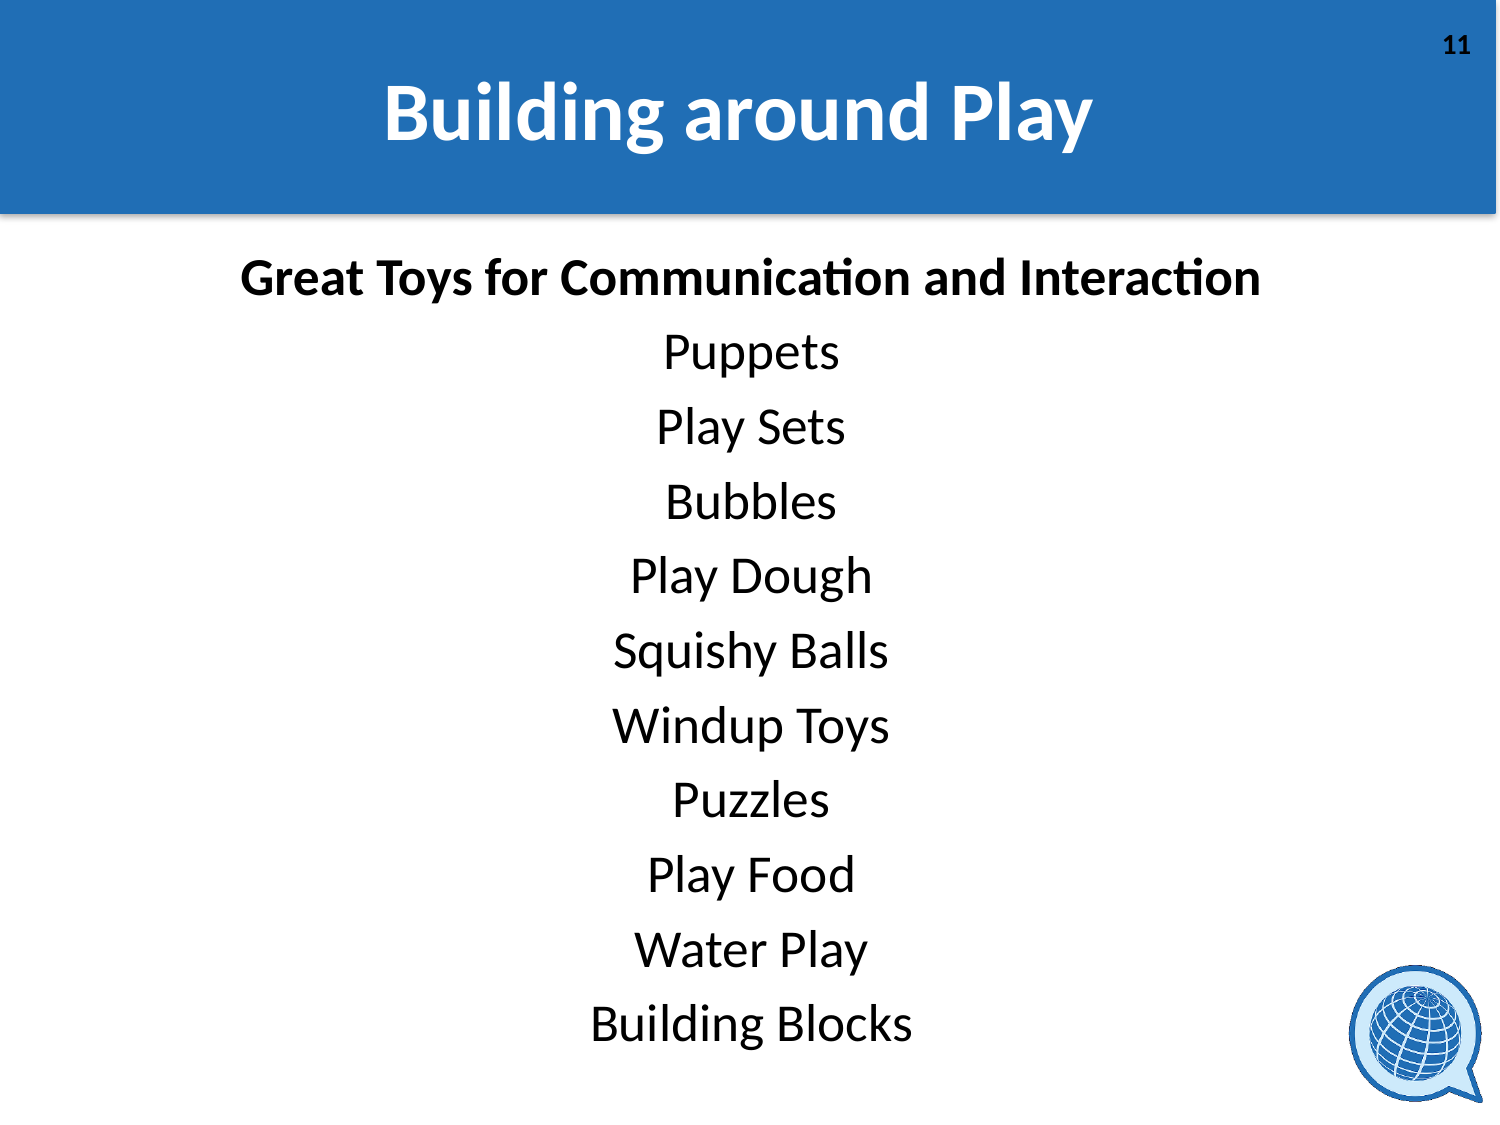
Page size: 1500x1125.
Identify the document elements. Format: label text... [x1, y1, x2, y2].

picture [1336, 956, 1495, 1116]
list Great Toys for Communication and Interaction Puppets Play Sets Bubbles Play Dough Squishy Balls Windup Toys Puzzles Play Food Water Play Building Blocks [75, 234, 1425, 1061]
title Building around Play [0, 0, 1487, 214]
